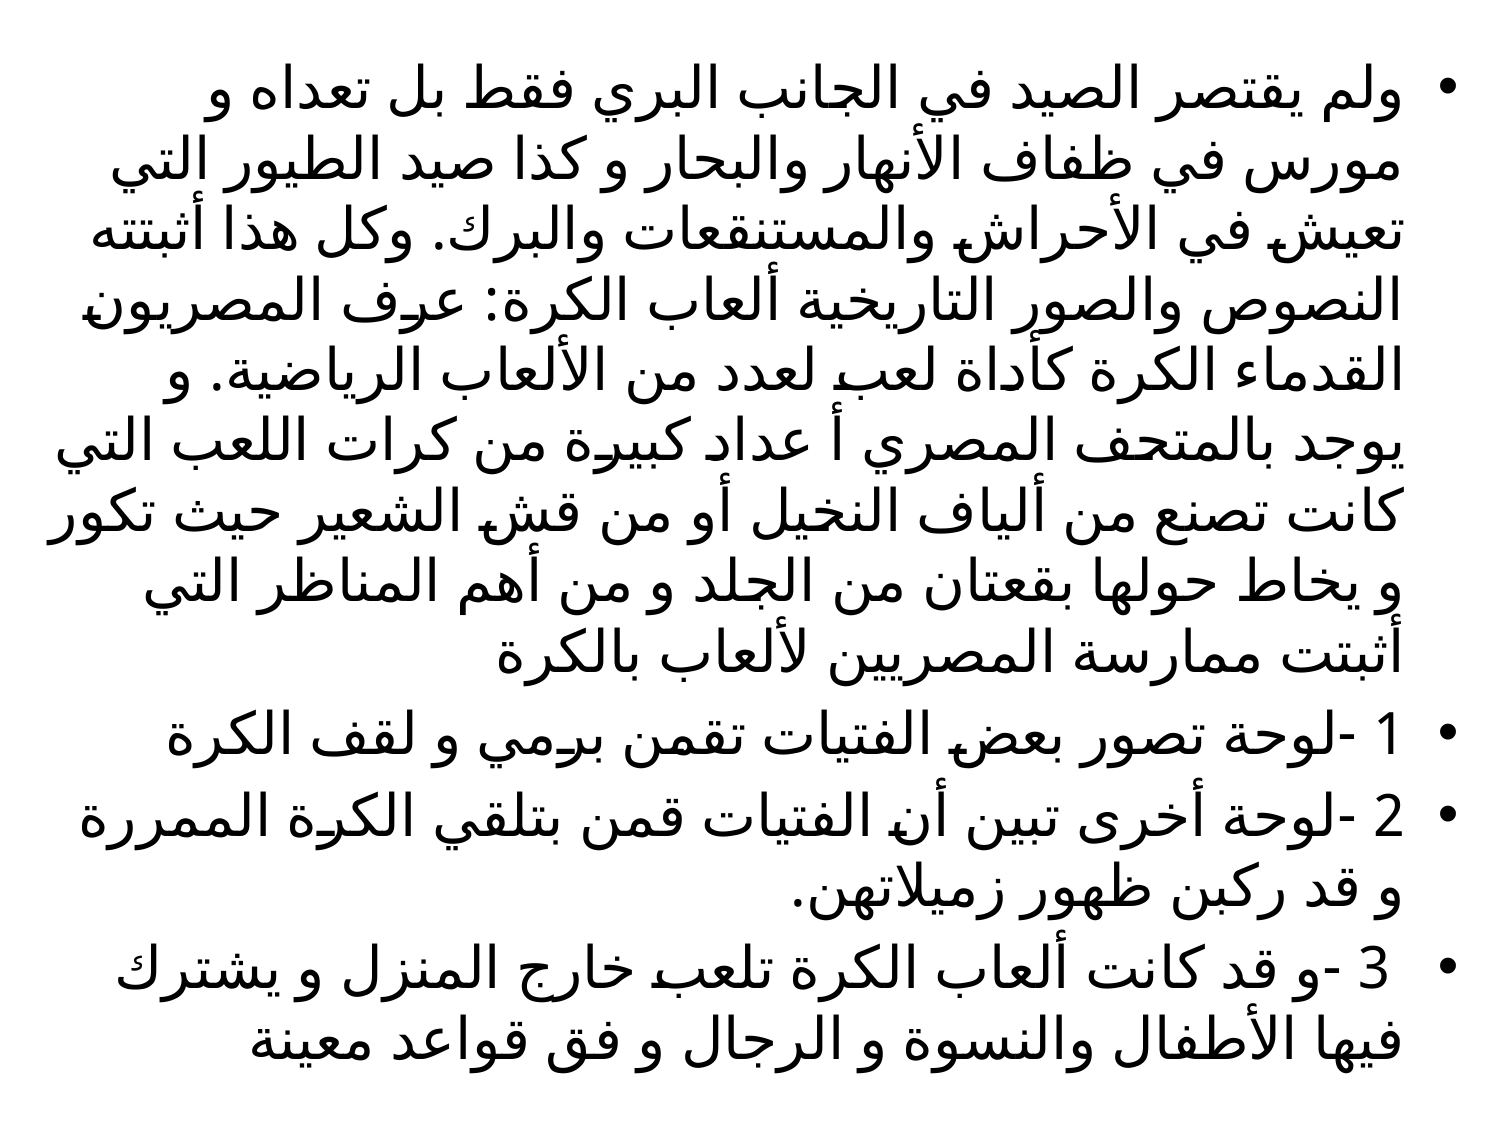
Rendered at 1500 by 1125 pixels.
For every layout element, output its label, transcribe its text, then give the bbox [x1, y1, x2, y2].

list ولم یقتصر الصید في الجانب البري فقط بل تعداه و مورس في ظفاف الأنهار والبحار و كذا صید الطیور التي تعیش في الأحراش والمستنقعات والبرك. وكل هذا أثبتته النصوص والصور التاریخیة ألعاب الكرة: عرف المصریون القدماء الكرة كأداة لعب لعدد من الألعاب الریاضیة. و یوجد بالمتحف المصري أ عداد كبیرة من كرات اللعب التي كانت تصنع من ألیاف النخیل أو من قش الشعیر حیث تكور و یخاط حولها بقعتان من الجلد و من أهم المناظر التي أثبتت ممارسة المصریین لألعاب بالكرة 1 -لوحة تصور بعض الفتیات تقمن برمي و لقف الكرة 2 -لوحة أخرى تبین أن الفتیات قمن بتلقي الكرة الممررة و قد ركبن ظهور زمیلاتهن. 3 -و قد كانت ألعاب الكرة تلعب خارج المنزل و یشترك فیها الأطفال والنسوة و الرجال و فق قواعد معینة [29, 42, 1471, 1094]
